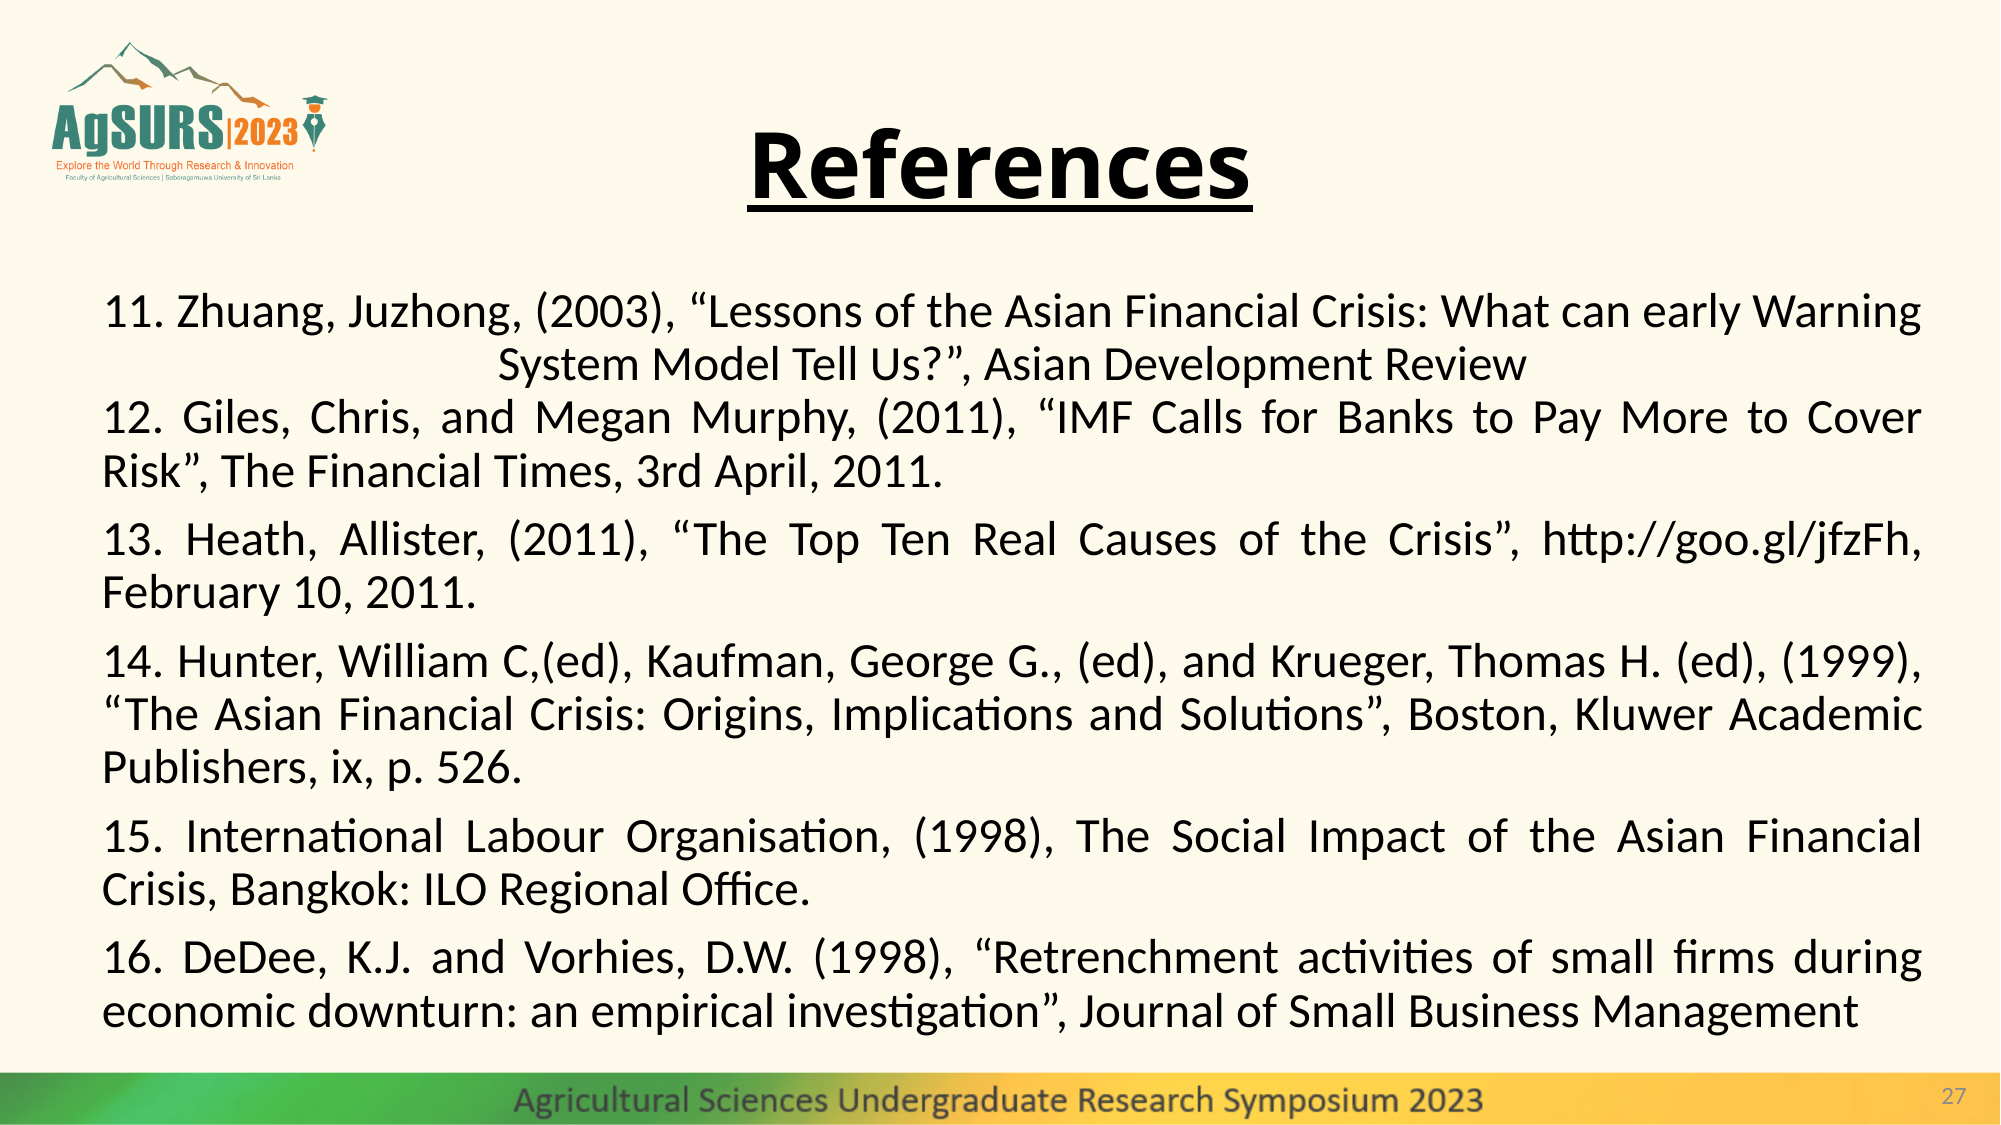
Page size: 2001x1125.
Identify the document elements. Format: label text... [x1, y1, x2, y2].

title References [137, 59, 1863, 277]
picture [0, 0, 2000, 1125]
slide_number 27 [1531, 1065, 1982, 1125]
list 11. Zhuang, Juzhong, (2003), “Lessons of the Asian Financial Crisis: What can early Warning System Model Tell Us?”, Asian Development Review 12. Giles, Chris, and Megan Murphy, (2011), “IMF Calls for Banks to Pay More to Cover Risk”, The Financial Times, 3rd April, 2011. 13. Heath, Allister, (2011), “The Top Ten Real Causes of the Crisis”, http://goo.gl/jfzFh, February 10, 2011. 14. Hunter, William C,(ed), Kaufman, George G., (ed), and Krueger, Thomas H. (ed), (1999), “The Asian Financial Crisis: Origins, Implications and Solutions”, Boston, Kluwer Academic Publishers, ix, p. 526. 15. International Labour Organisation, (1998), The Social Impact of the Asian Financial Crisis, Bangkok: ILO Regional Office. 16. DeDee, K.J. and Vorhies, D.W. (1998), “Retrenchment activities of small firms during economic downturn: an empirical investigation”, Journal of Small Business Management [86, 277, 1940, 1048]
